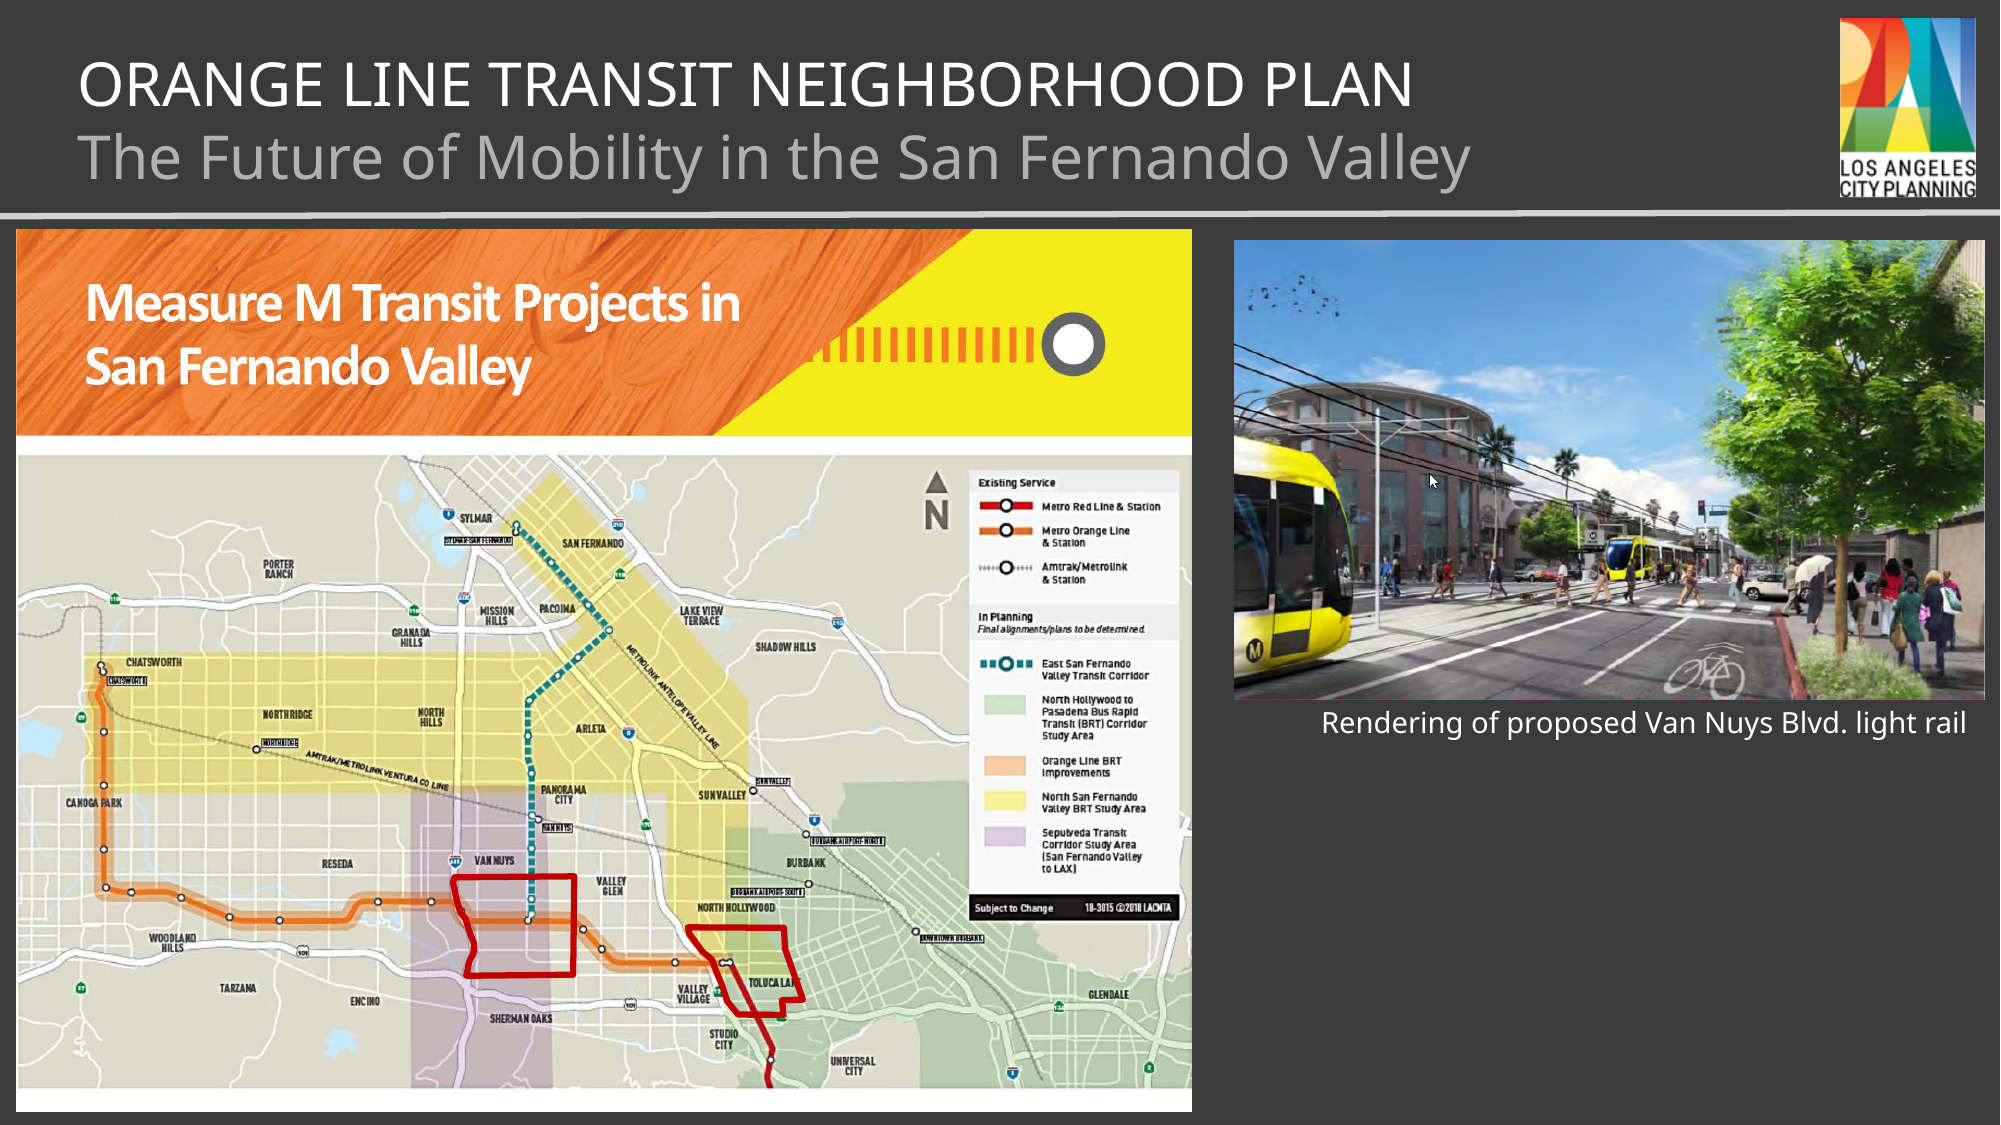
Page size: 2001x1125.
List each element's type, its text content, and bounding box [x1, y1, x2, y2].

picture [1839, 18, 1976, 201]
text_box ORANGE LINE TRANSIT NEIGHBORHOOD PLAN The Future of Mobility in the San Fernando Valley [62, 37, 1492, 200]
picture [15, 229, 1192, 1112]
picture [1234, 239, 1985, 701]
text_box Rendering of proposed Van Nuys Blvd. light rail [1306, 697, 2000, 748]
